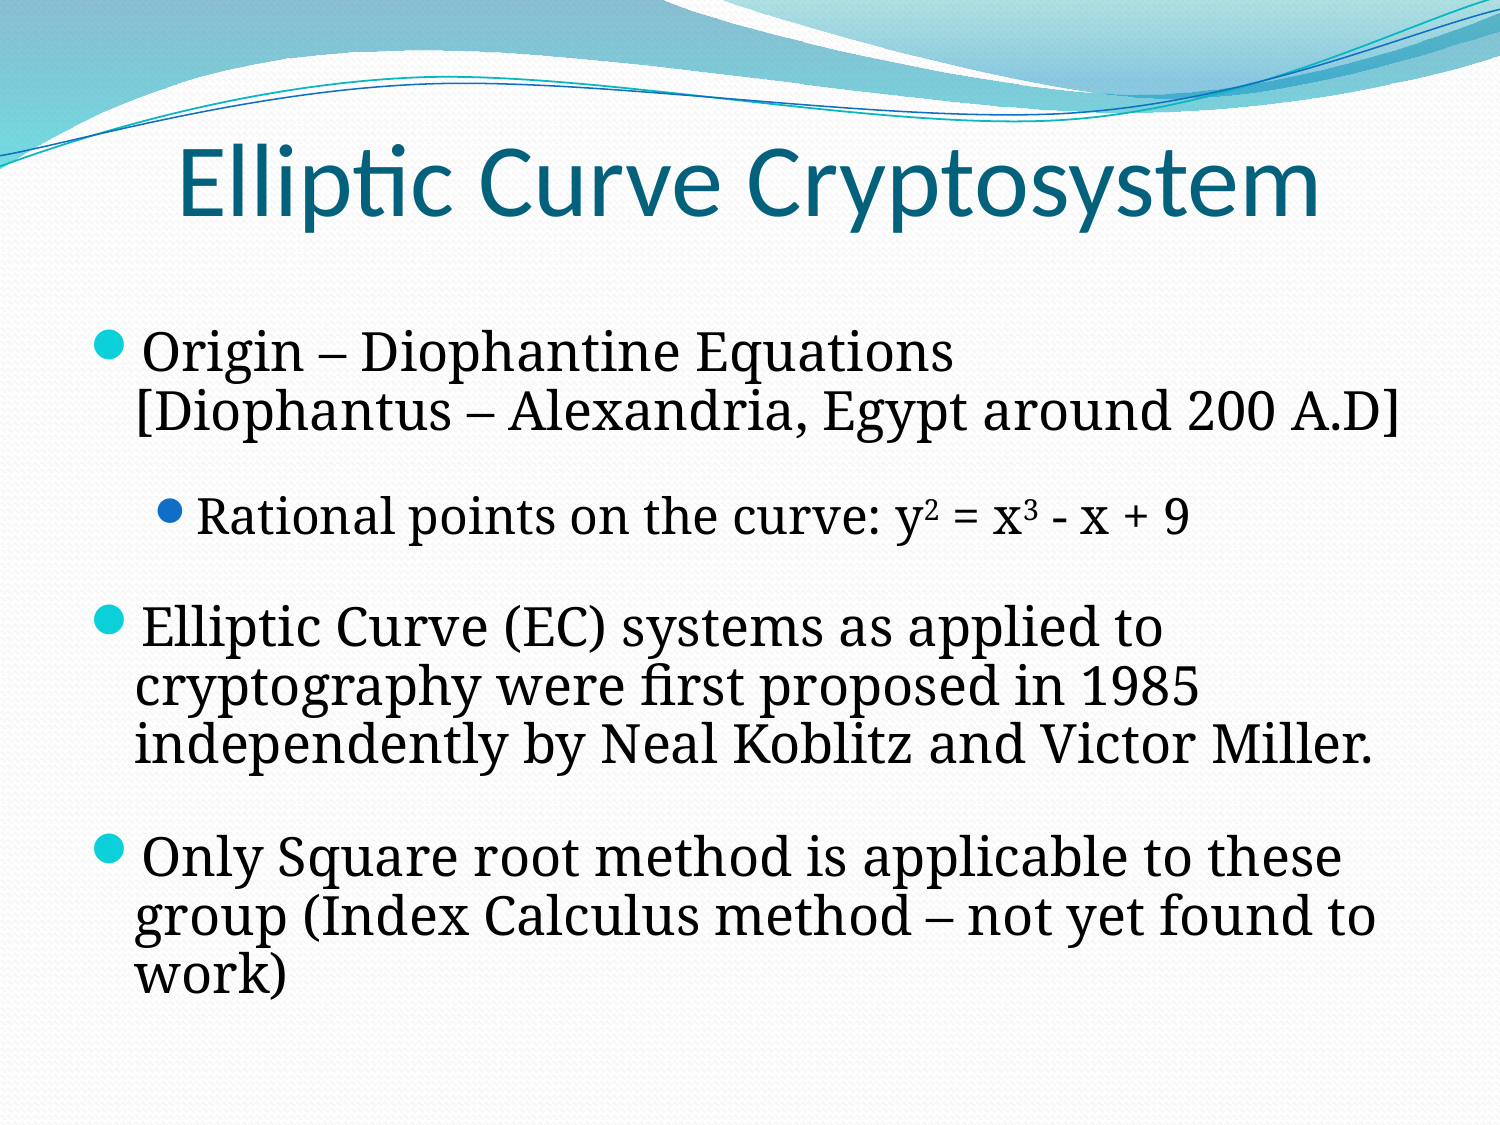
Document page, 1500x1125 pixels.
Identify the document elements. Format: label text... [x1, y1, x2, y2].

title Elliptic Curve Cryptosystem [75, 50, 1425, 238]
list Origin – Diophantine Equations [Diophantus – Alexandria, Egypt around 200 A.D] Rational points on the curve: y2 = x3 - x + 9 Elliptic Curve (EC) systems as applied to cryptography were first proposed in 1985 independently by Neal Koblitz and Victor Miller. Only Square root method is applicable to these group (Index Calculus method – not yet found to work) [75, 317, 1425, 1038]
